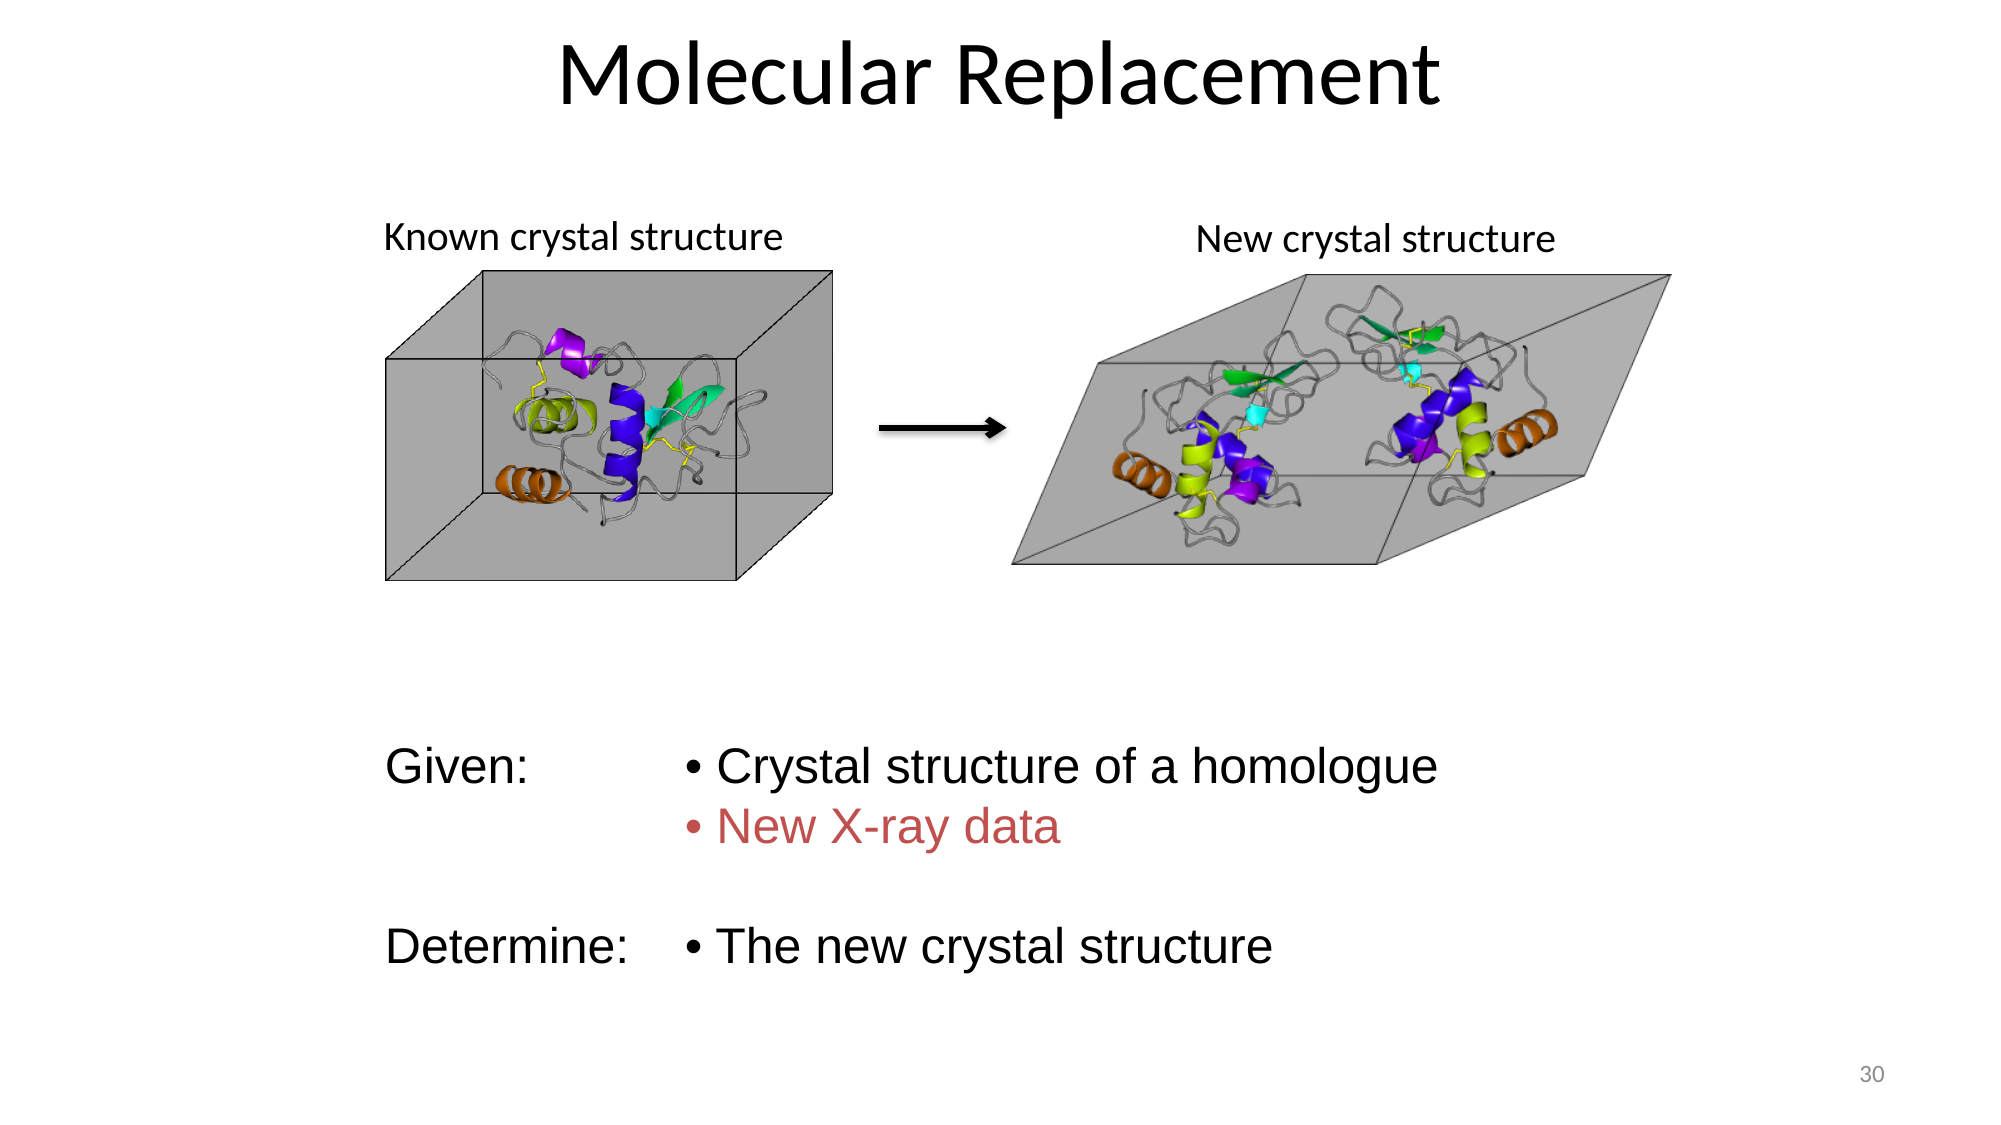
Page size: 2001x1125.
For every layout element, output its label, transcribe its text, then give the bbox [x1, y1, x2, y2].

slide_number 30 [1433, 1042, 1900, 1103]
picture [385, 269, 834, 582]
text_box Known crystal structure [279, 201, 889, 267]
text_box Given: • Crystal structure of a homologue • New X-ray data Determine: • The new crystal structure [370, 725, 1604, 981]
text_box New crystal structure [1041, 203, 1710, 268]
title Molecular Replacement [249, 0, 1750, 151]
picture [1011, 274, 1672, 565]
